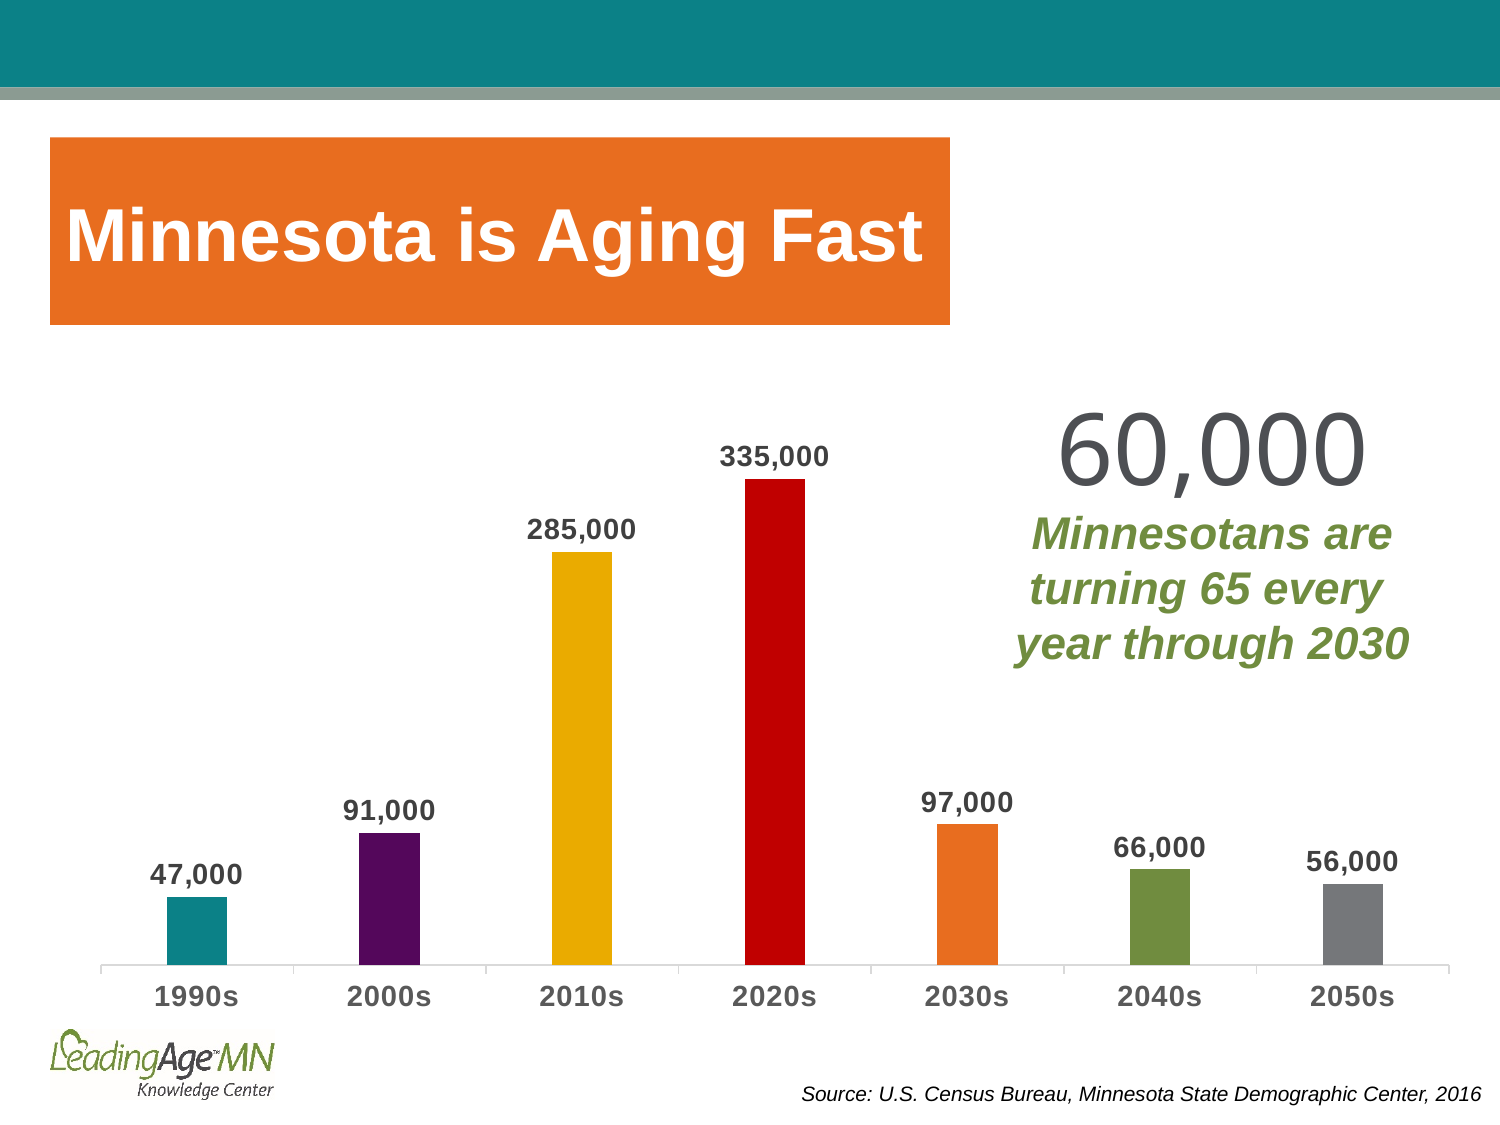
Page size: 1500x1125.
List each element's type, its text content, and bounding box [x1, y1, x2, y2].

chart [99, 380, 1451, 1062]
picture [50, 1029, 275, 1100]
title Minnesota is Aging Fast [49, 137, 951, 326]
text_box Source: U.S. Census Bureau, Minnesota State Demographic Center, 2016 [683, 1073, 1497, 1113]
